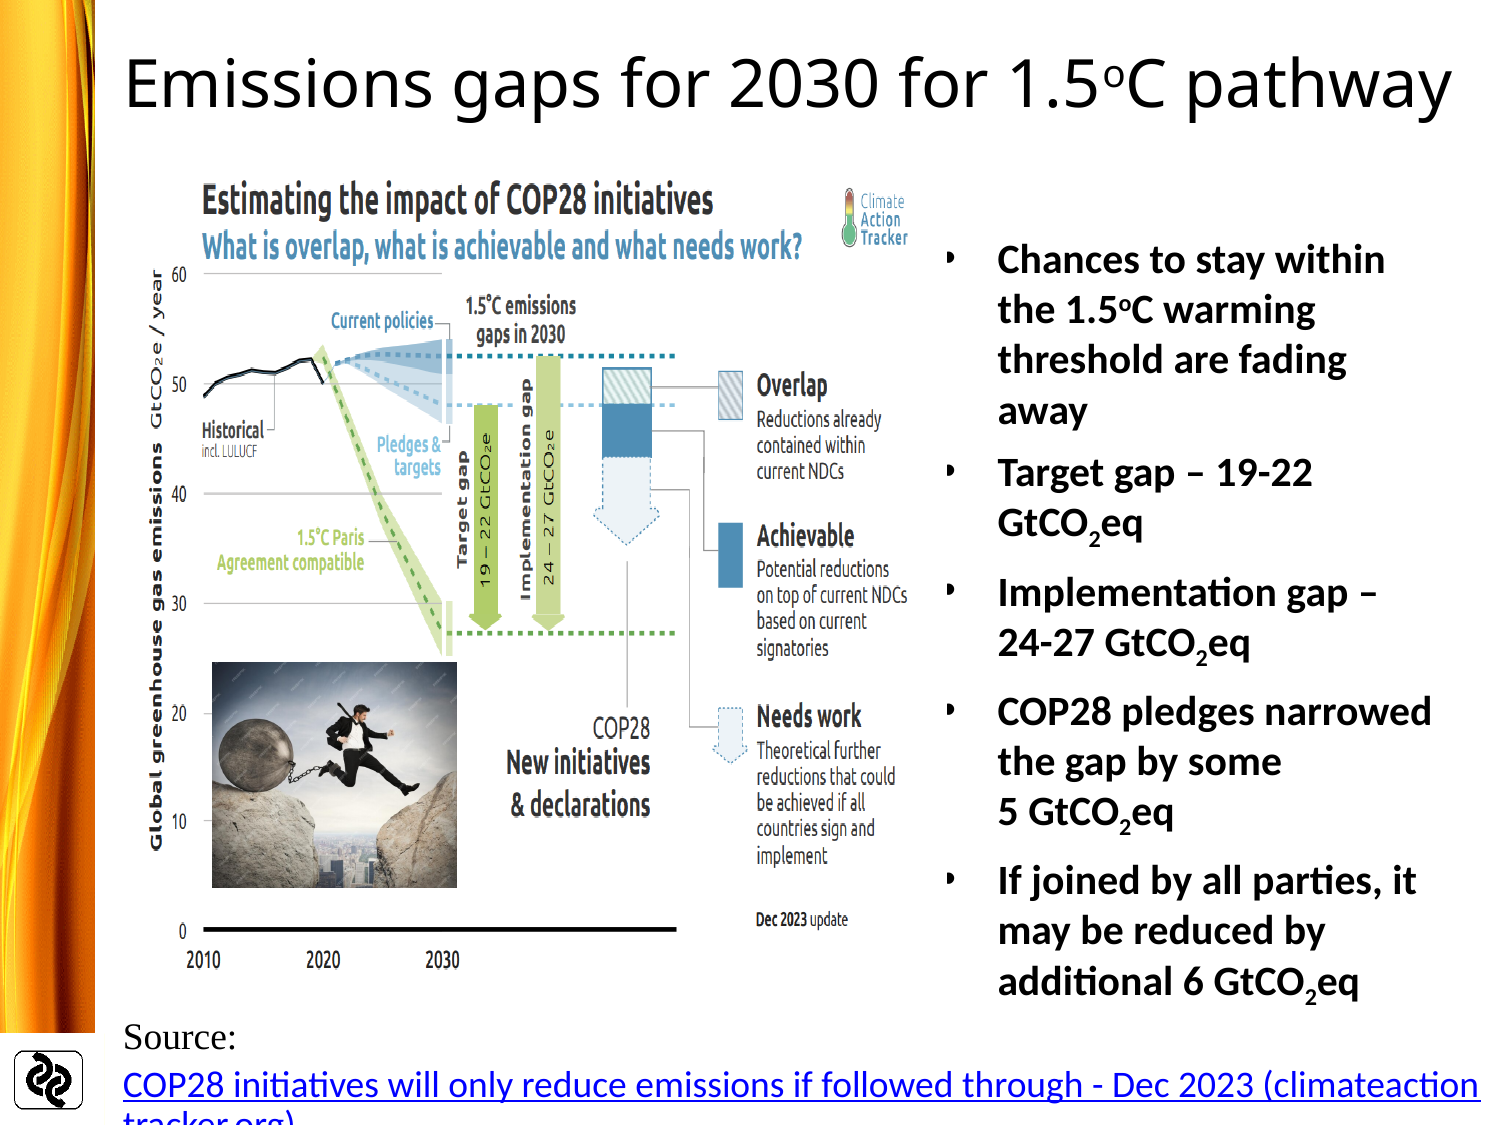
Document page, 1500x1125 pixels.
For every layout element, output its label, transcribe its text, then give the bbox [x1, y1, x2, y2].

picture [0, 0, 105, 1125]
text_box Source: COP28 initiatives will only reduce emissions if followed through - Dec 2023 (climateactiontracker.org) [108, 1001, 1500, 1113]
picture [116, 171, 947, 989]
text_box Chances to stay within the 1.5oC warming threshold are fading away Target gap – 19-22 GtCO2eq Implementation gap – 24-27 GtCO2eq COP28 pledges narrowed the gap by some 5 GtCO2eq If joined by all parties, it may be reduced by additional 6 GtCO2eq [926, 224, 1450, 1001]
title Emissions gaps for 2030 for 1.5oC pathway [108, 12, 1500, 150]
